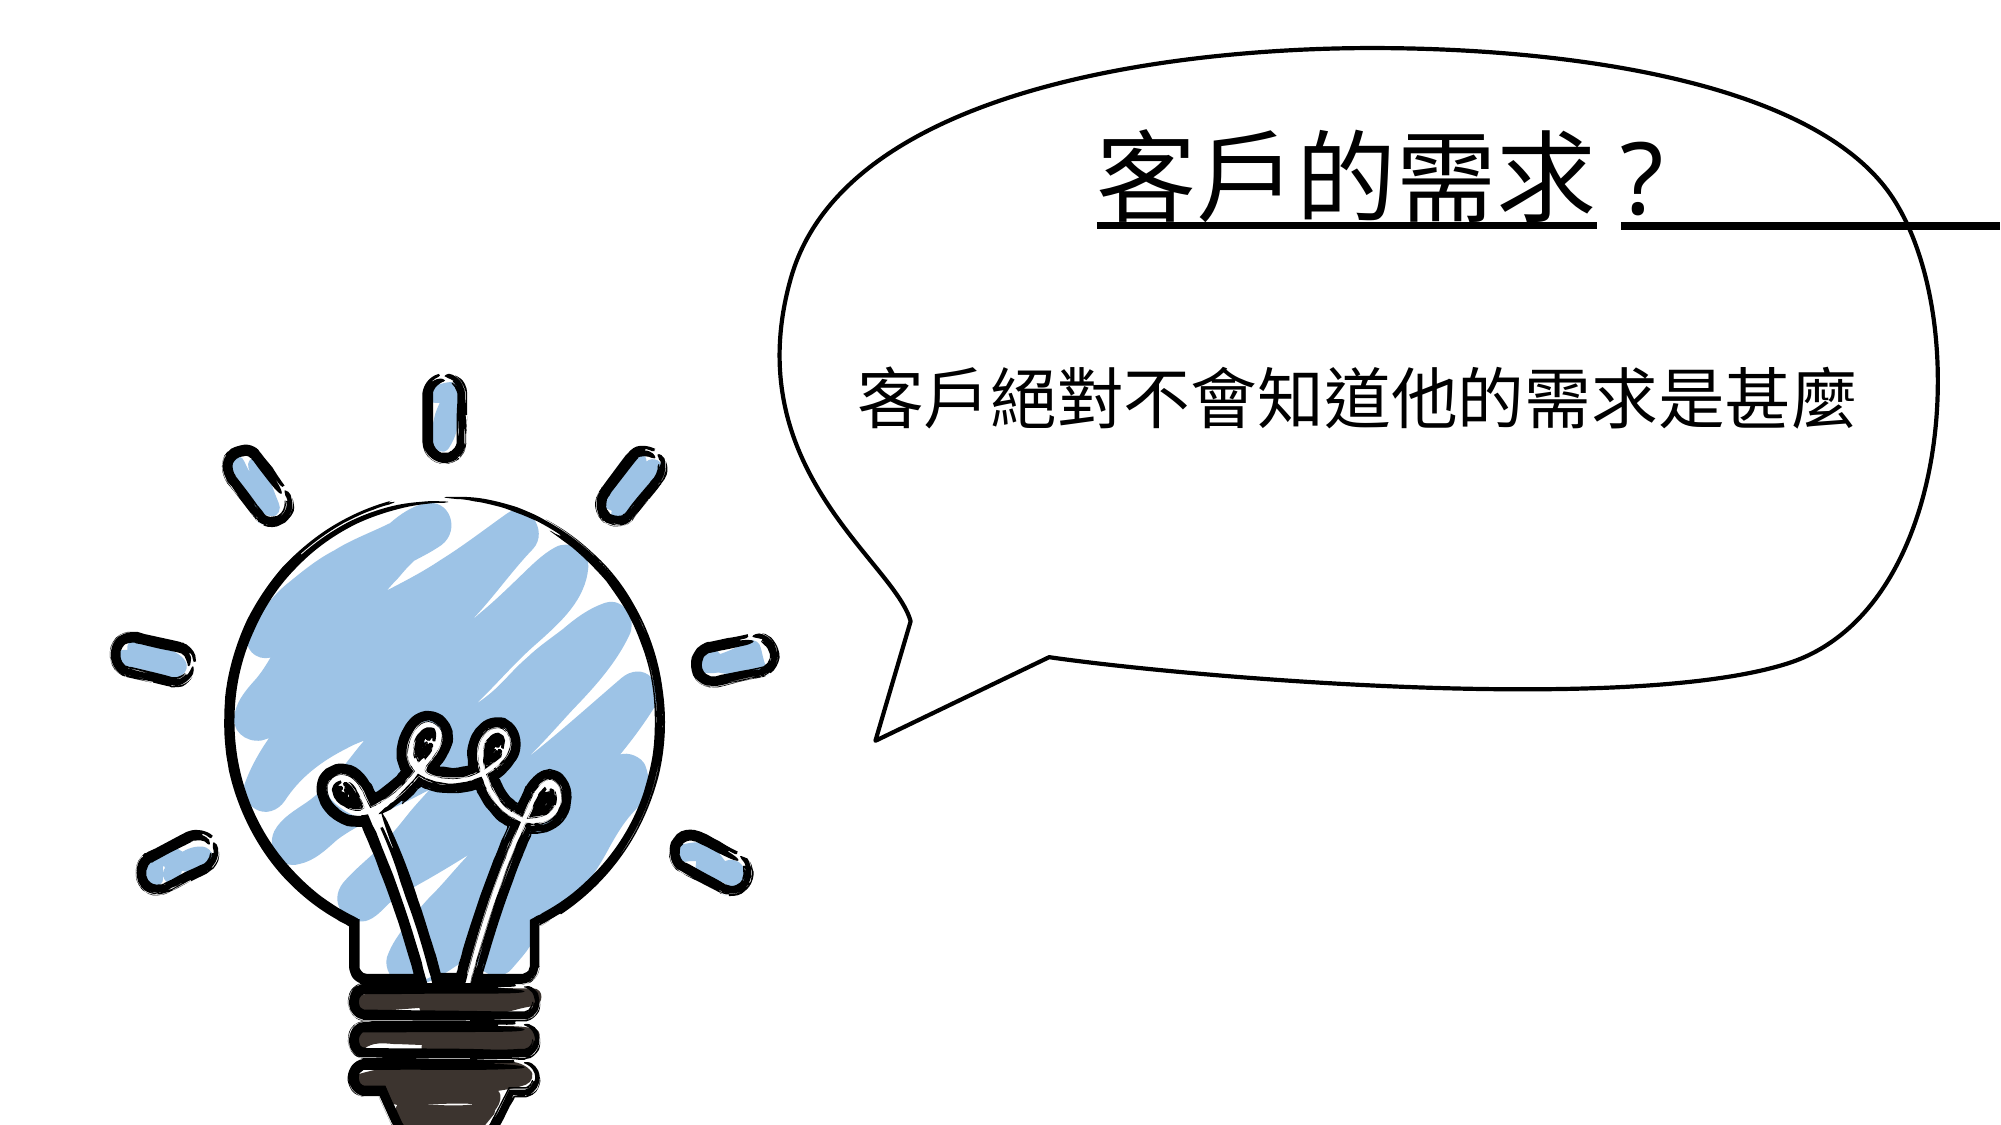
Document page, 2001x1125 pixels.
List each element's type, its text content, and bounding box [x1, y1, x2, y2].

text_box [109, 373, 780, 1125]
text_box [778, 47, 1939, 742]
text_box 客戶的需求? [1082, 107, 1659, 243]
